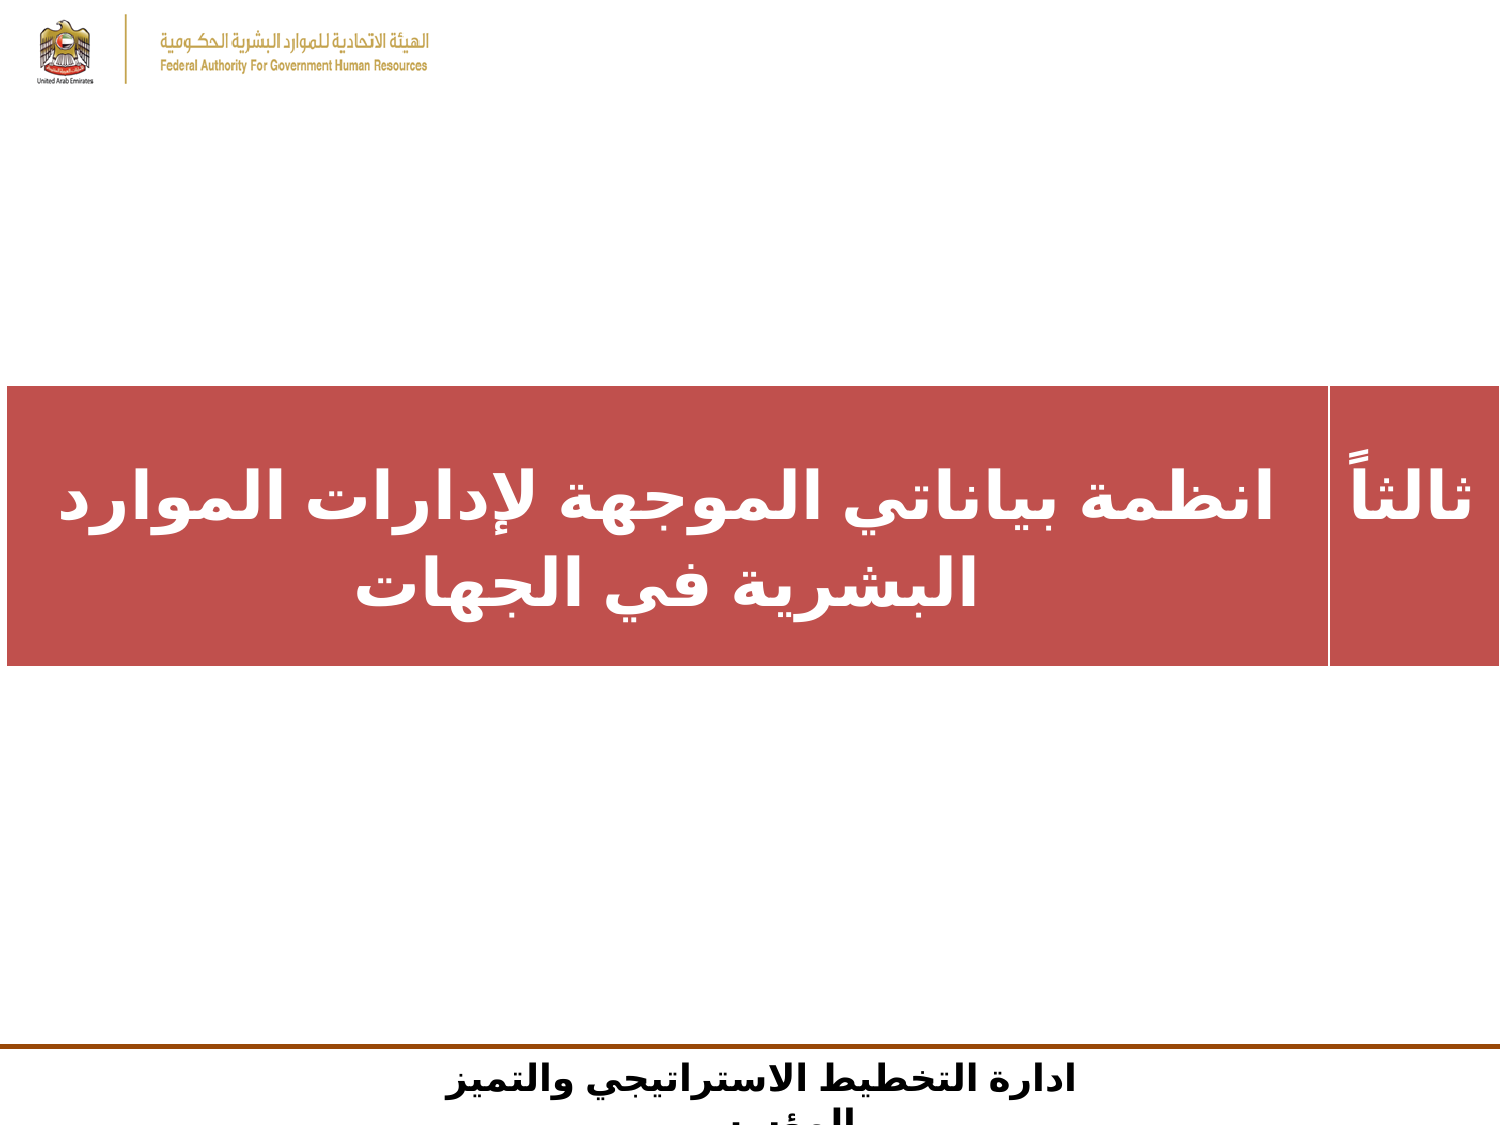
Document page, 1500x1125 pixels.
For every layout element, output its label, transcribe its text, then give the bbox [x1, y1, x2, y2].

picture [0, 0, 466, 99]
table_header ثالثاً [1330, 386, 1499, 666]
table_header انظمة بياناتي الموجهة لإدارات الموارد البشرية في الجهات [7, 386, 1328, 666]
